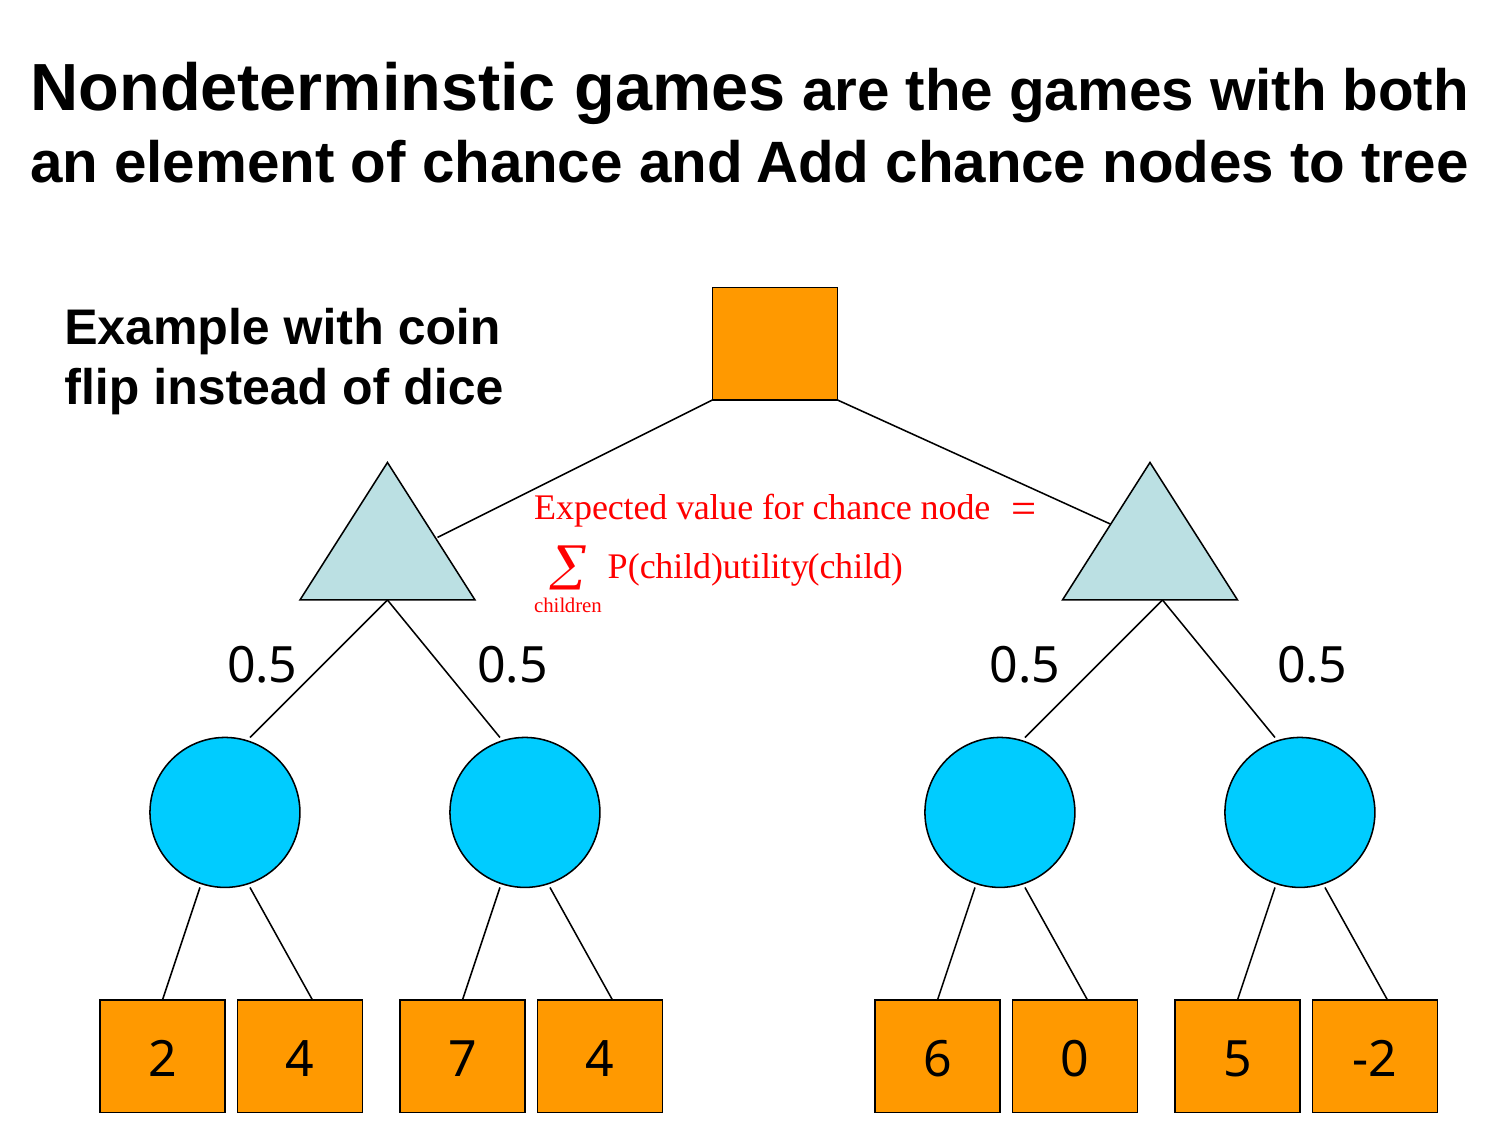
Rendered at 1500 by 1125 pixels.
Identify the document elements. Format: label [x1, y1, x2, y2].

text_box [49, 287, 533, 423]
text_box [1175, 887, 1300, 1113]
text_box [399, 887, 525, 1113]
text_box [449, 737, 600, 888]
text_box [875, 887, 1000, 1113]
text_box [149, 737, 300, 888]
text_box [212, 287, 1276, 738]
text_box [924, 737, 1075, 888]
text_box [1262, 624, 1363, 700]
text_box [99, 887, 225, 1113]
text_box [1224, 737, 1375, 888]
text_box [1012, 887, 1138, 1113]
text_box [537, 887, 663, 1113]
text_box [1312, 887, 1438, 1113]
title [12, 24, 1488, 213]
text_box [237, 887, 363, 1113]
